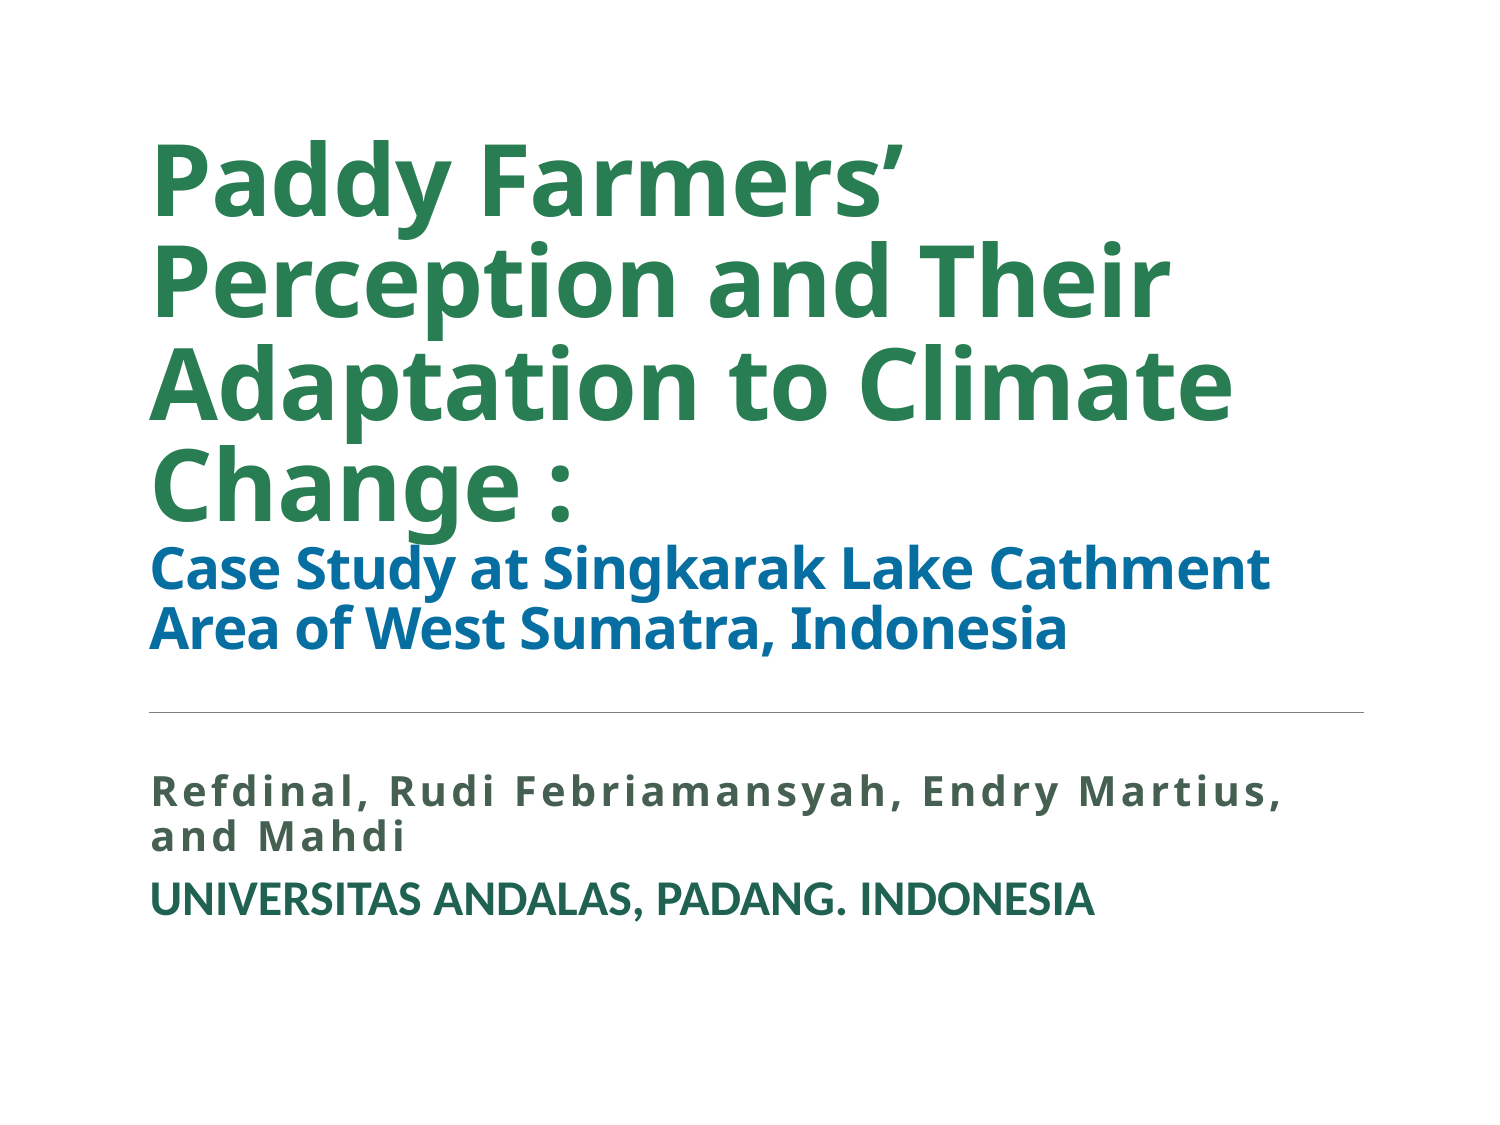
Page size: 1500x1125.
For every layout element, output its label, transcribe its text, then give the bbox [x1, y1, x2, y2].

text_box UNIVERSITAS ANDALAS, PADANG. INDONESIA [134, 857, 1328, 933]
subtitle Refdinal, Rudi Febriamansyah, Endry Martius, and Mahdi [135, 763, 1374, 919]
title Paddy Farmers’ Perception and Their Adaptation to Climate Change : Case Study at Singkarak Lake Cathment Area of West Sumatra, Indonesia [134, 159, 1373, 669]
